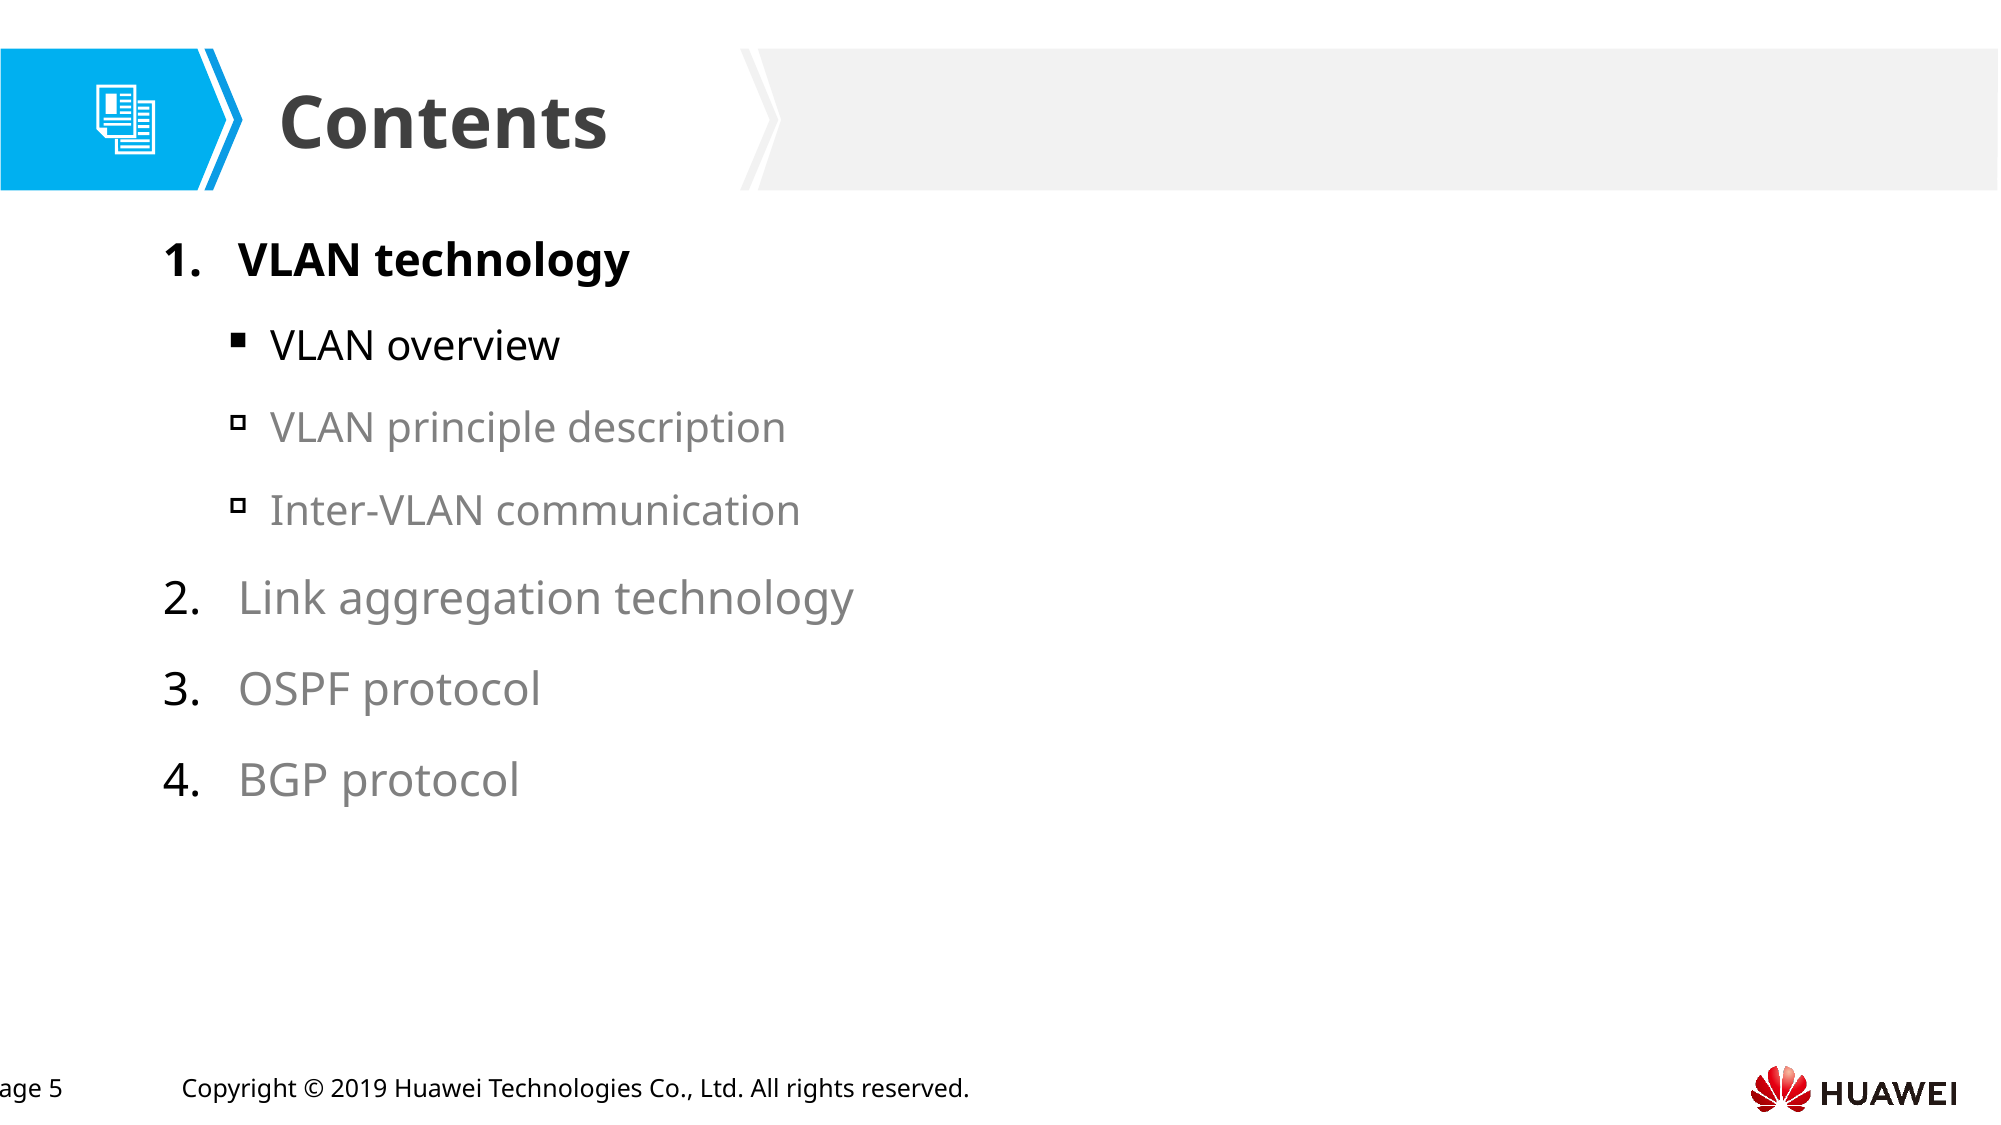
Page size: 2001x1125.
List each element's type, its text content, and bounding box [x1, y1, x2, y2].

picture [1751, 1066, 1956, 1112]
list VLAN technology VLAN overview VLAN principle description Inter-VLAN communication Link aggregation technology OSPF protocol BGP protocol [149, 202, 1883, 971]
